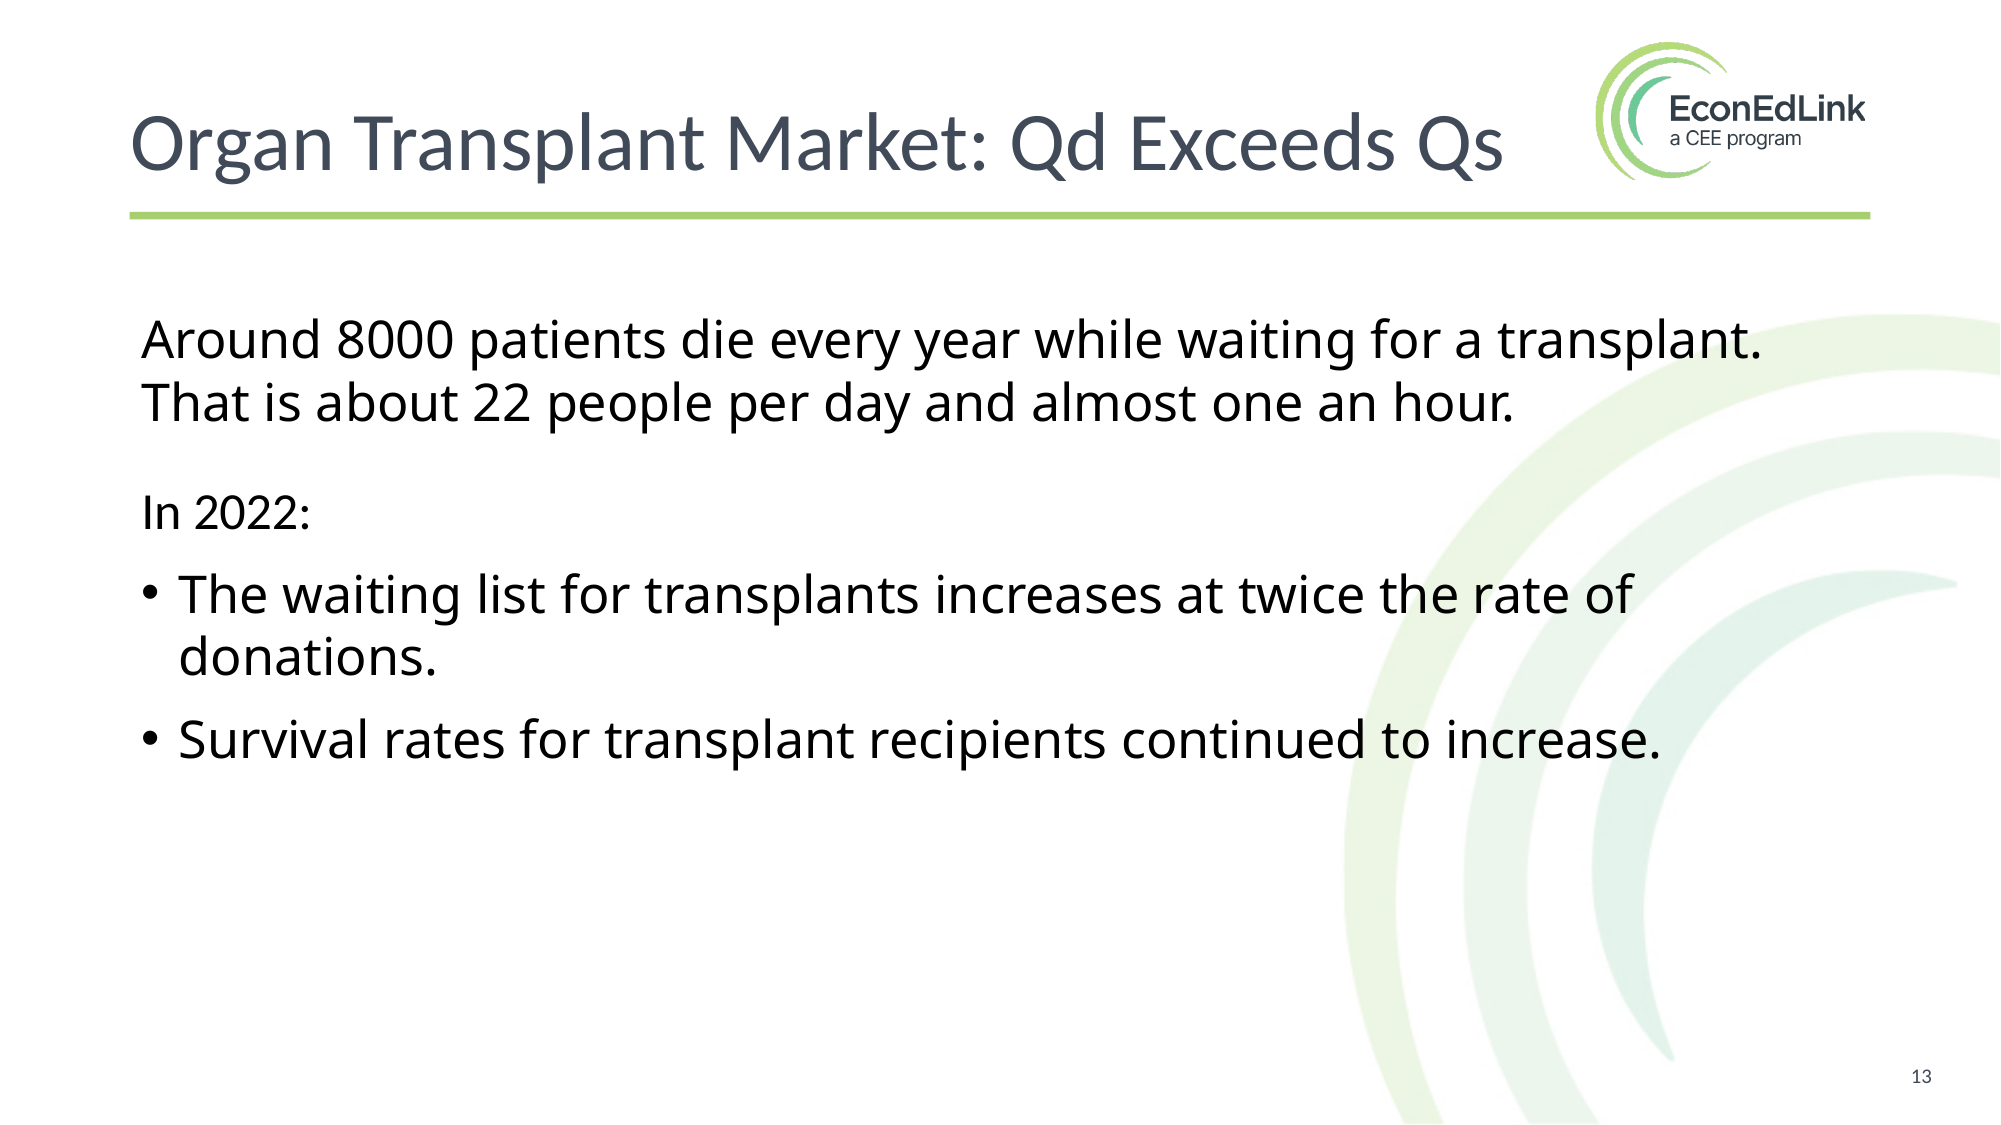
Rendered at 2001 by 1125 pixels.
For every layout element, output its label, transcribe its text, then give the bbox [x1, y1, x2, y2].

text_box Around 8000 patients die every year while waiting for a transplant. That is about 22 people per day and almost one an hour. In 2022: The waiting list for transplants increases at twice the rate of donations. Survival rates for transplant recipients continued to increase. [126, 299, 1863, 1014]
text_box Organ Transplant Market: Qd Exceeds Qs [115, 91, 1852, 292]
slide_number 13 [1411, 1045, 1947, 1106]
picture [1281, 288, 2000, 1125]
